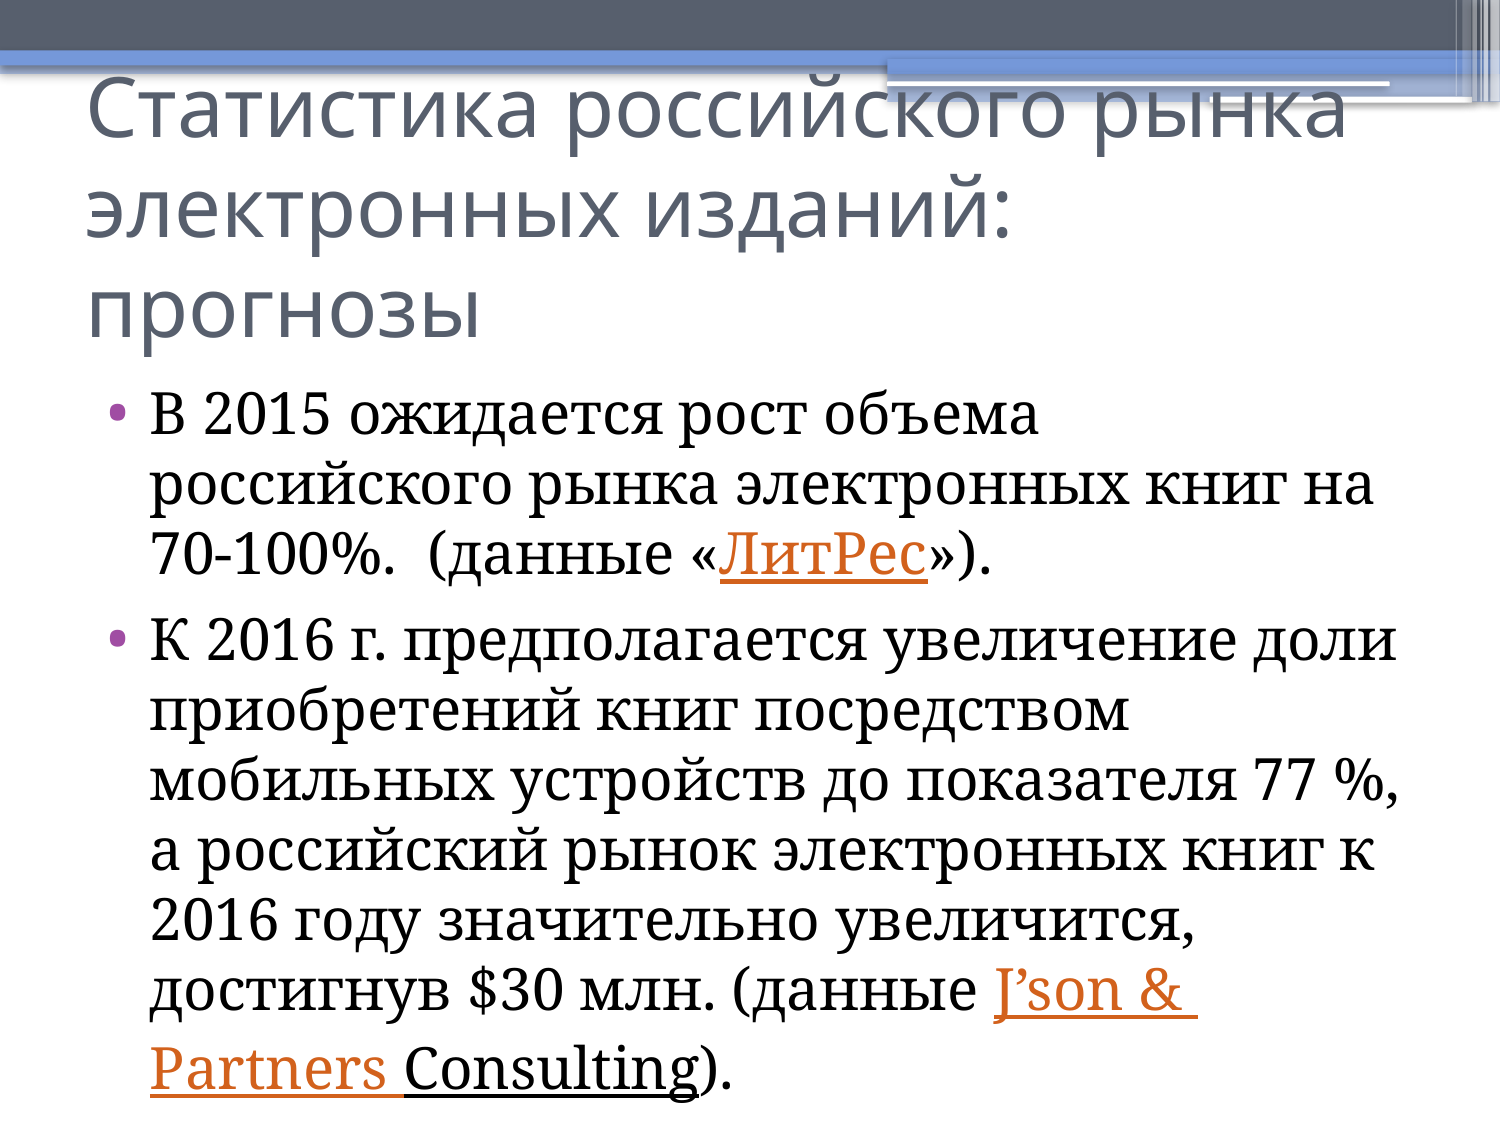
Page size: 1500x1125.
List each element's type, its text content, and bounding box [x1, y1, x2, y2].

title Статистика российского рынка электронных изданий: прогнозы [70, 116, 1421, 293]
list В 2015 ожидается рост объема российского рынка электронных книг на 70-100%. (данные «ЛитРес»). К 2016 г. предполагается увеличение доли приобретений книг посредством мобильных устройств до показателя 77 %, а российский рынок электронных книг к 2016 году значительно увеличится, достигнув $30 млн. (данные J’son & Partners Consulting). [74, 368, 1426, 1079]
